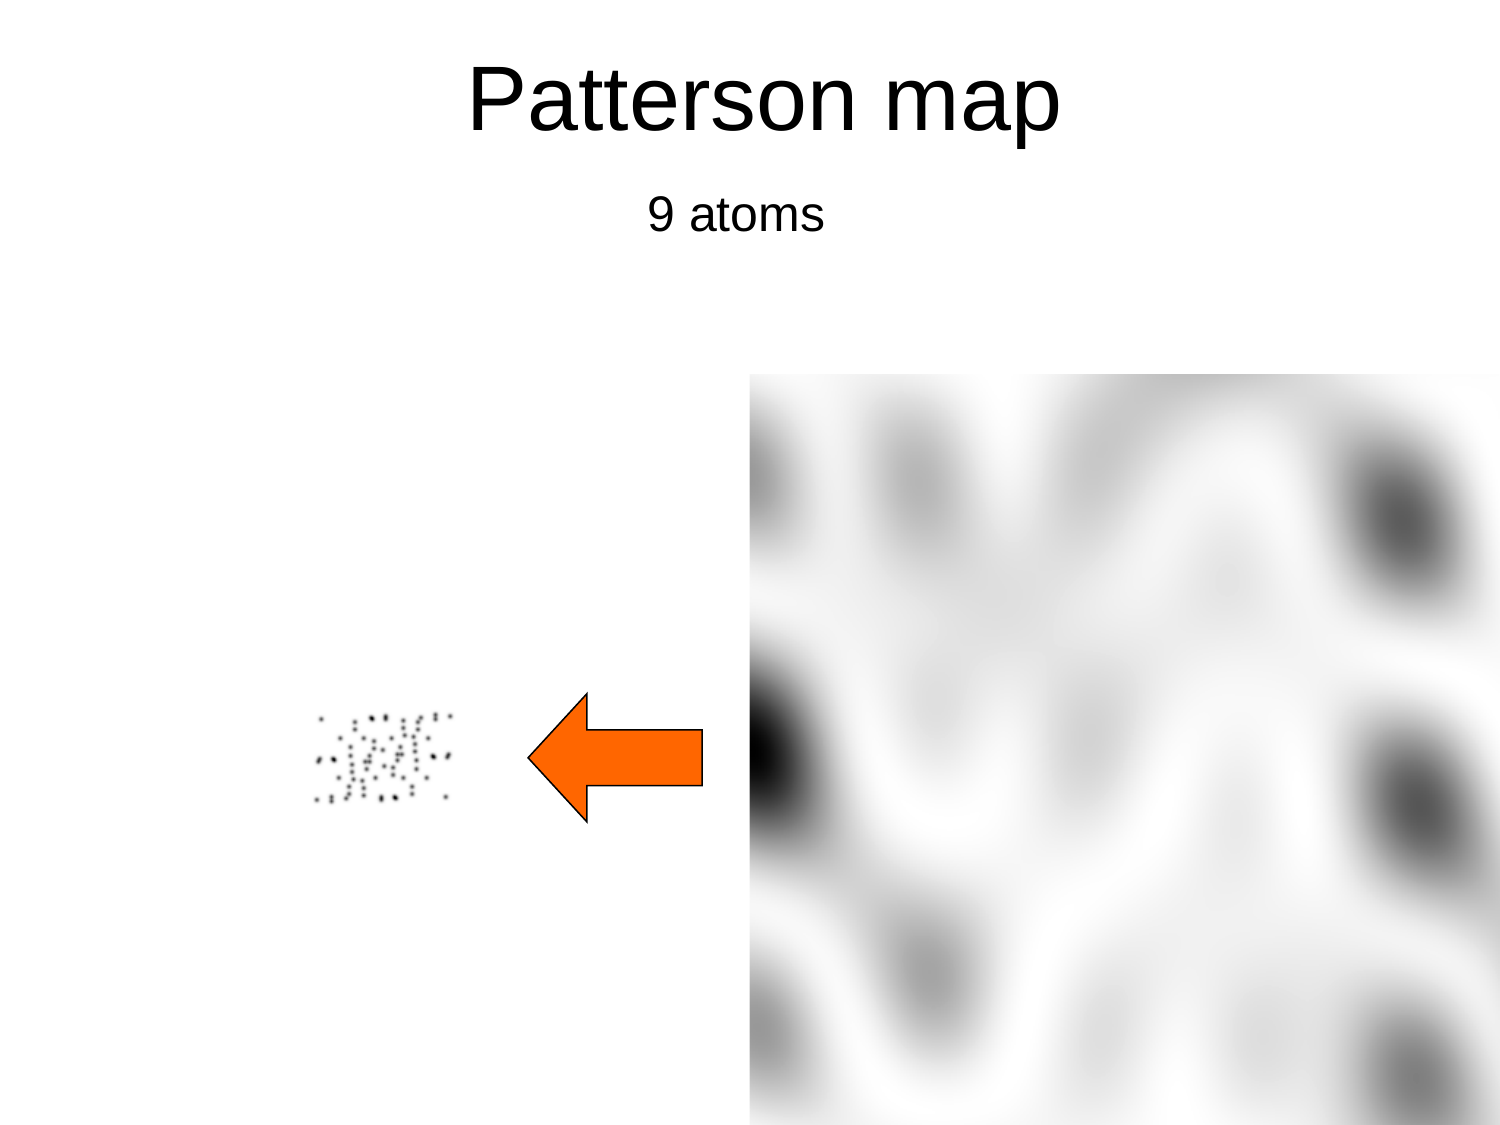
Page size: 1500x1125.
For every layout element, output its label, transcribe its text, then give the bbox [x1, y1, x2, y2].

text_box Patterson map [29, 0, 1500, 188]
text_box 9 atoms [632, 174, 841, 250]
picture [0, 374, 1500, 1125]
